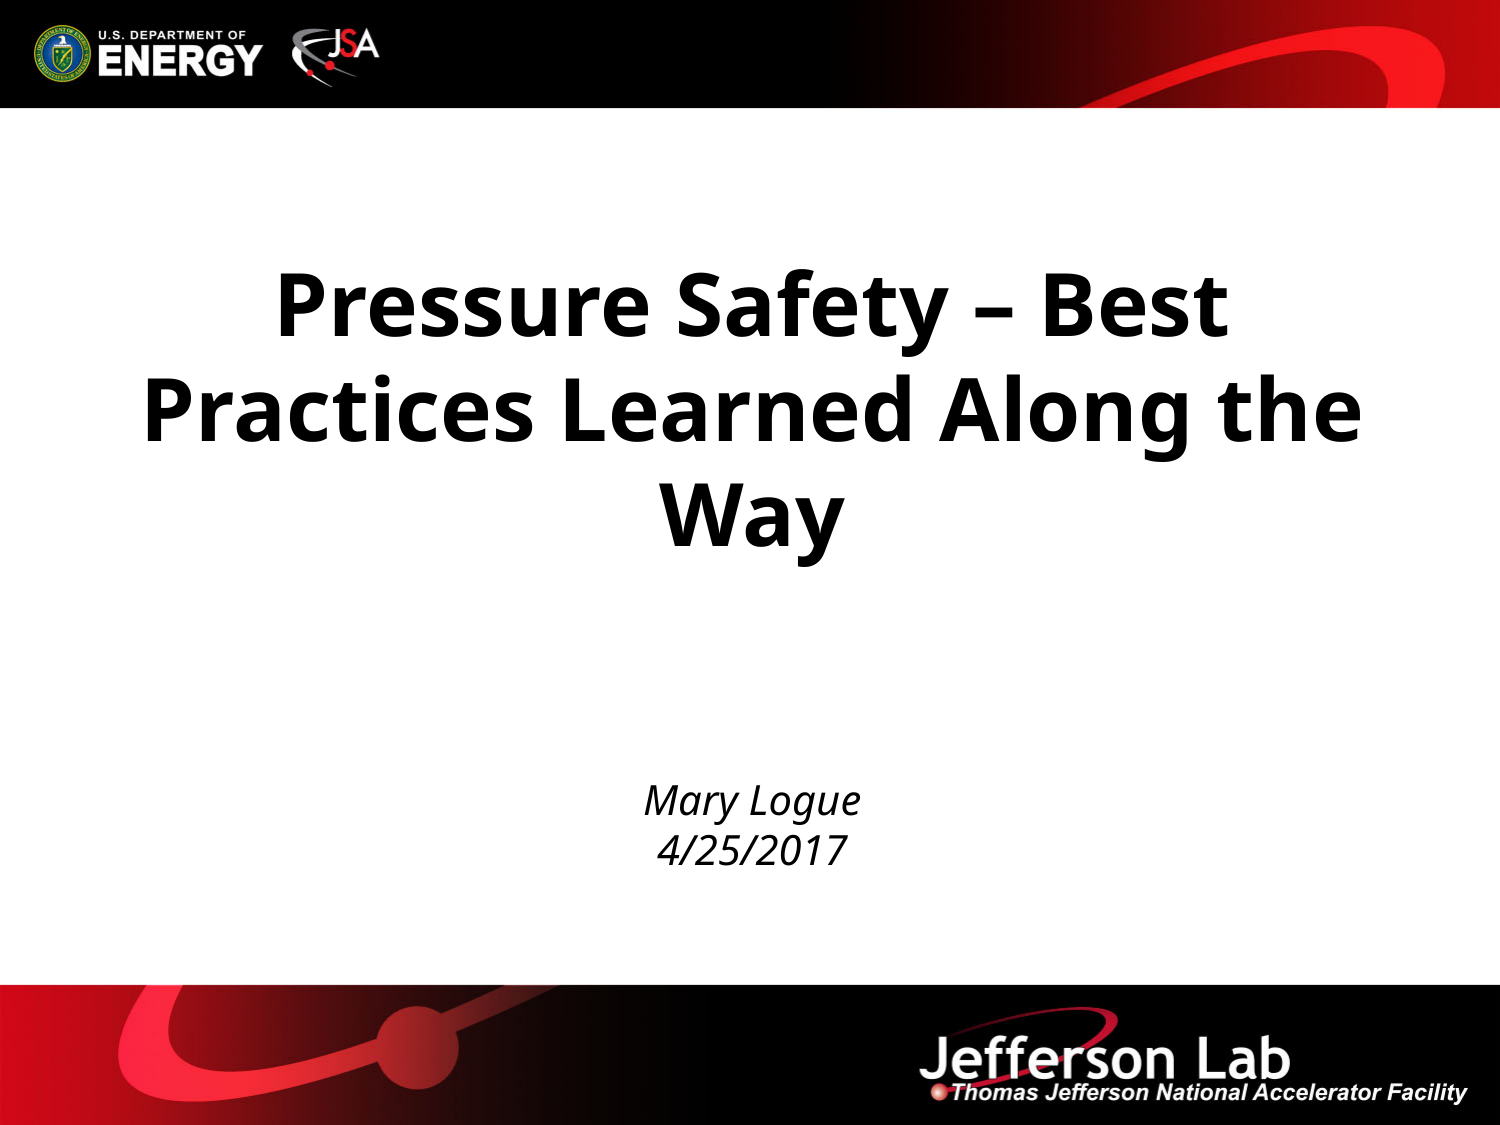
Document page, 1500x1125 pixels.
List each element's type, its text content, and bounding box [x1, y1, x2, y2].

title Pressure Safety – Best Practices Learned Along the Way Mary Logue 4/25/2017 [114, 485, 1390, 727]
picture [0, 0, 1500, 1125]
